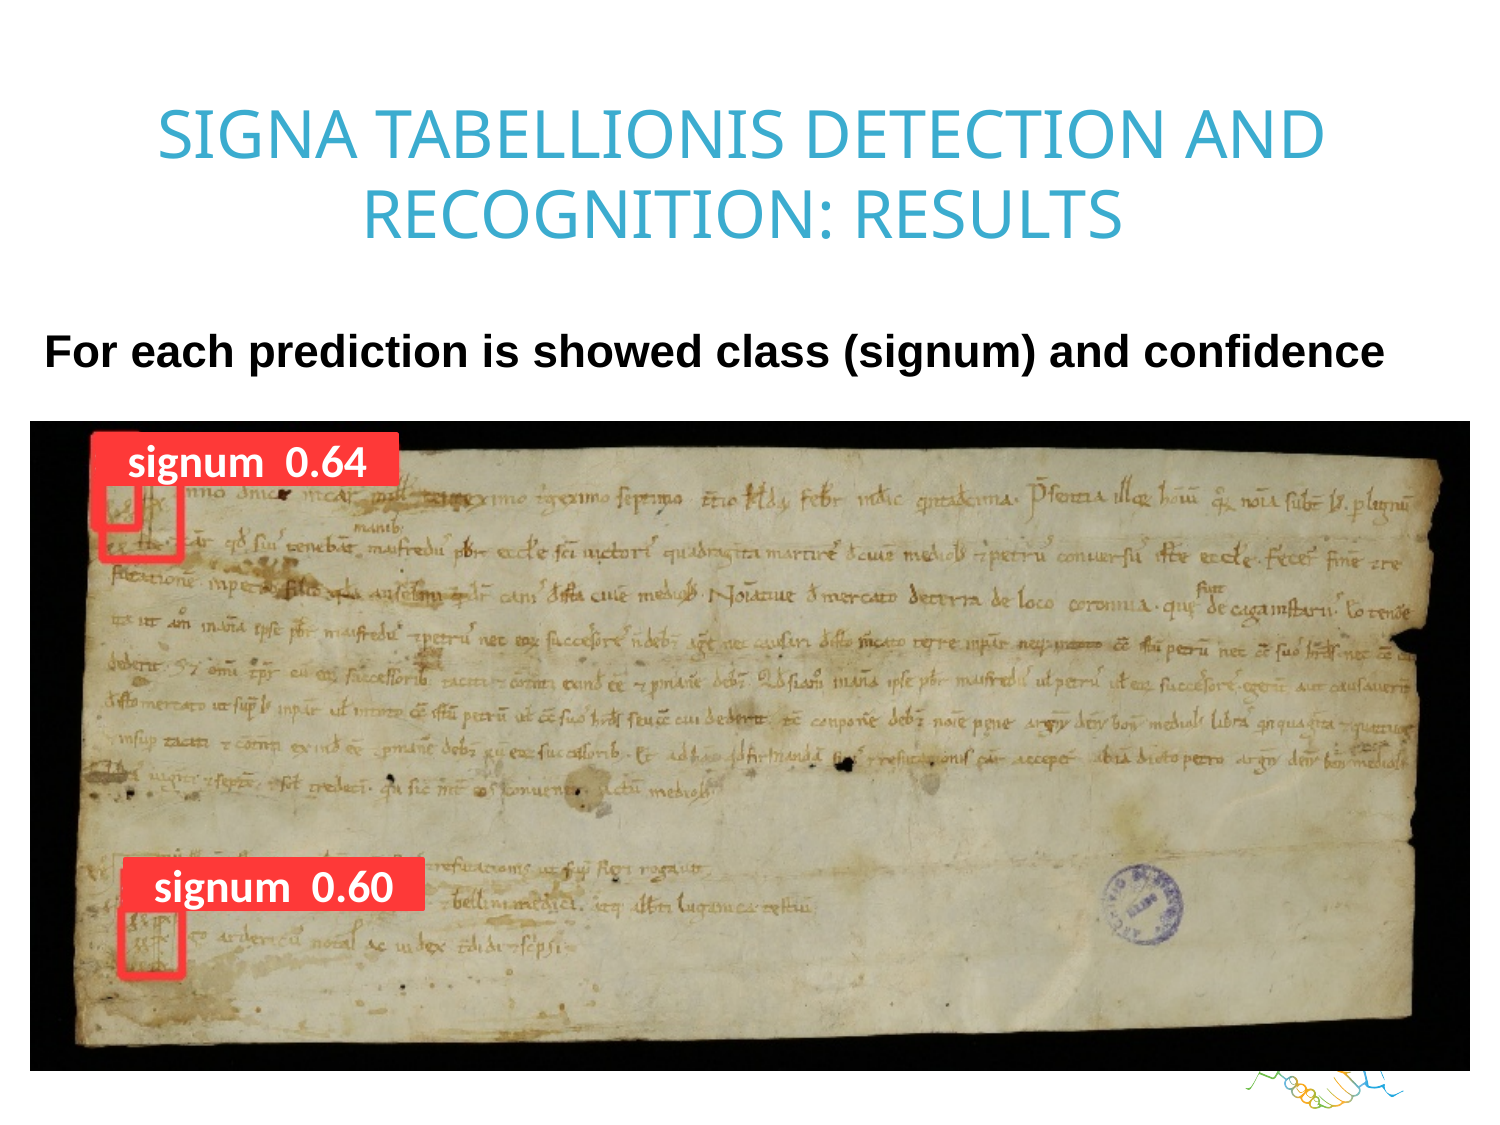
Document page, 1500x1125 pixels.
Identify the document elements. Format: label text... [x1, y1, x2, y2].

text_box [30, 421, 1470, 1071]
text_box For each prediction is showed class (signum) and confidence [29, 314, 1446, 385]
picture [1242, 1071, 1407, 1109]
title SIGNA TABELLIONIS DETECTION AND RECOGNITION: RESULTS [29, 78, 1457, 266]
